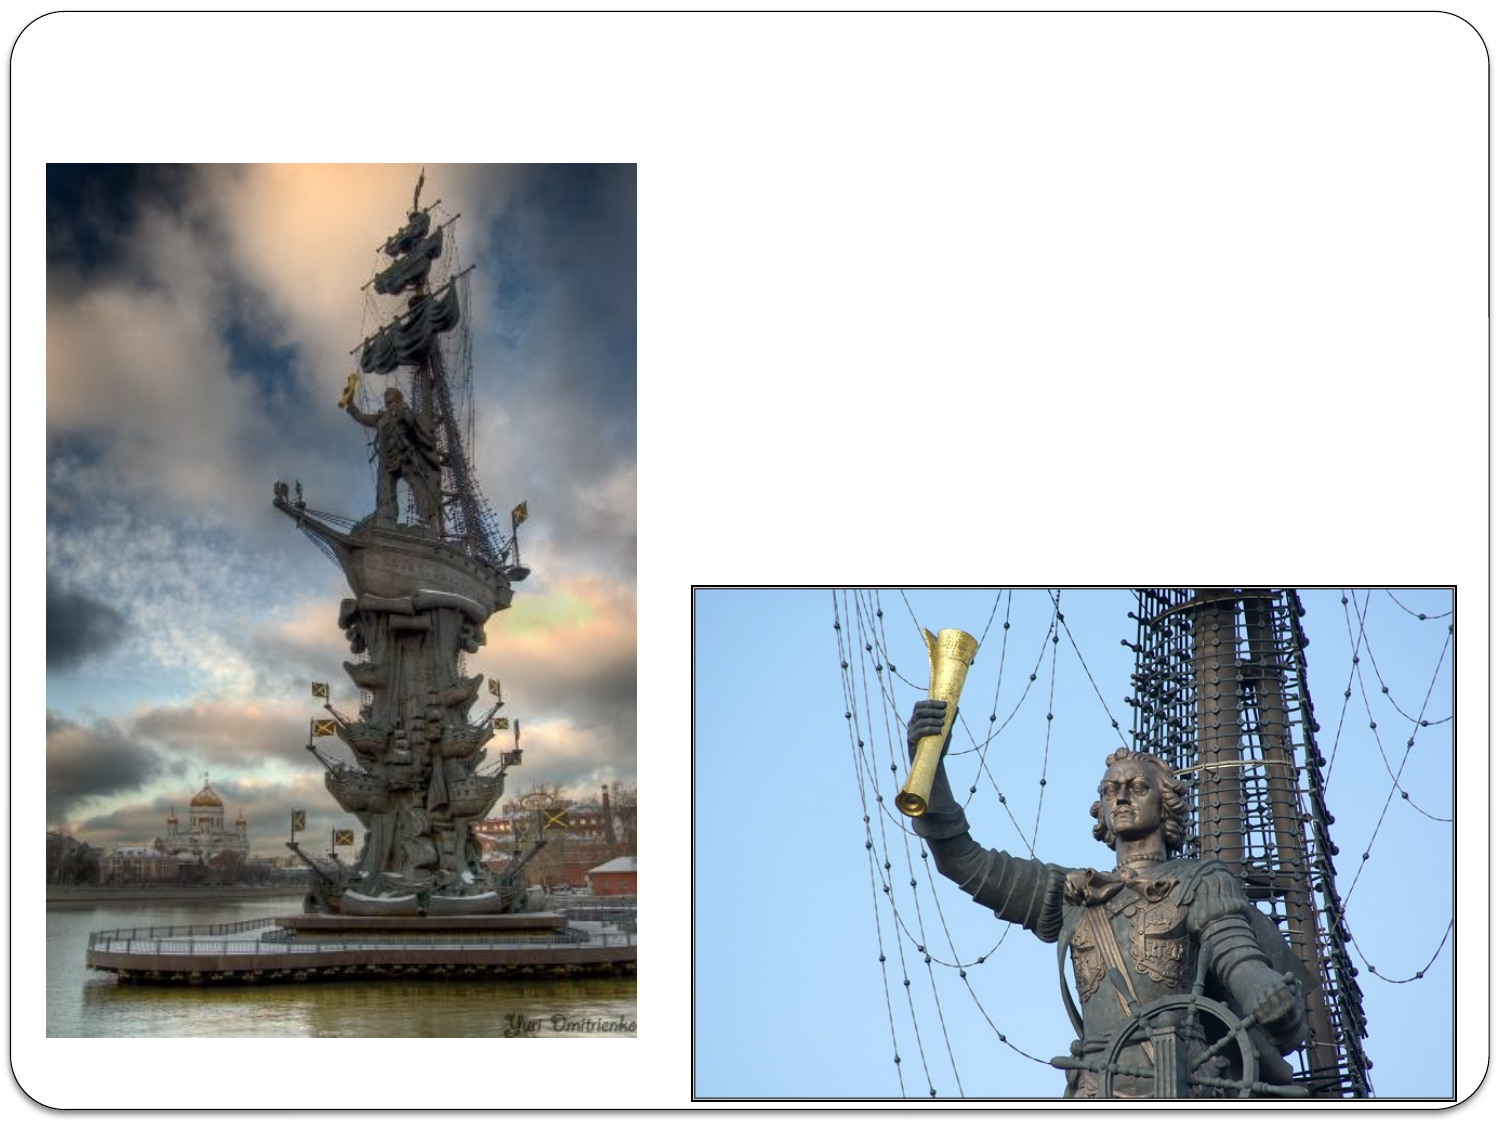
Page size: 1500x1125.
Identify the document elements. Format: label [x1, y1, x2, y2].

picture [46, 163, 637, 1038]
picture [691, 585, 1458, 1102]
